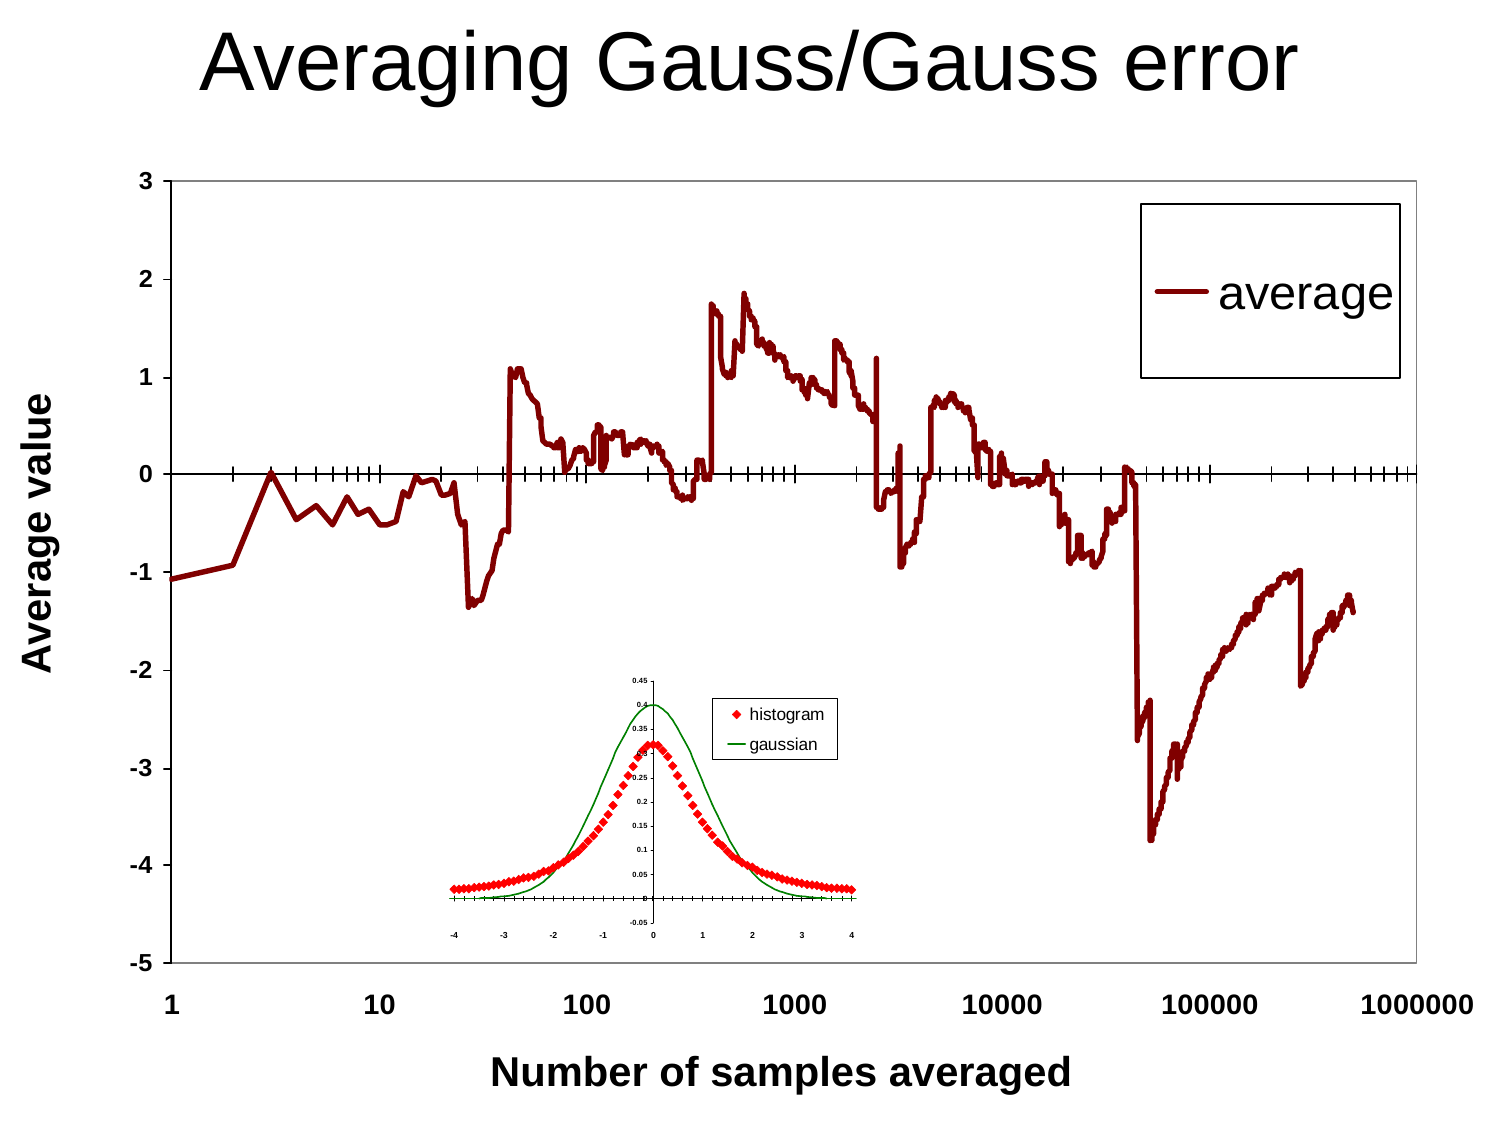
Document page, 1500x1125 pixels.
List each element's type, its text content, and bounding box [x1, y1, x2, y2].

text_box Averaging Gauss/Gauss error [0, 0, 1500, 115]
text_box Average value [1, 377, 58, 690]
text_box Number of samples averaged [475, 1061, 1088, 1102]
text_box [434, 667, 864, 951]
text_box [64, 137, 1500, 1053]
